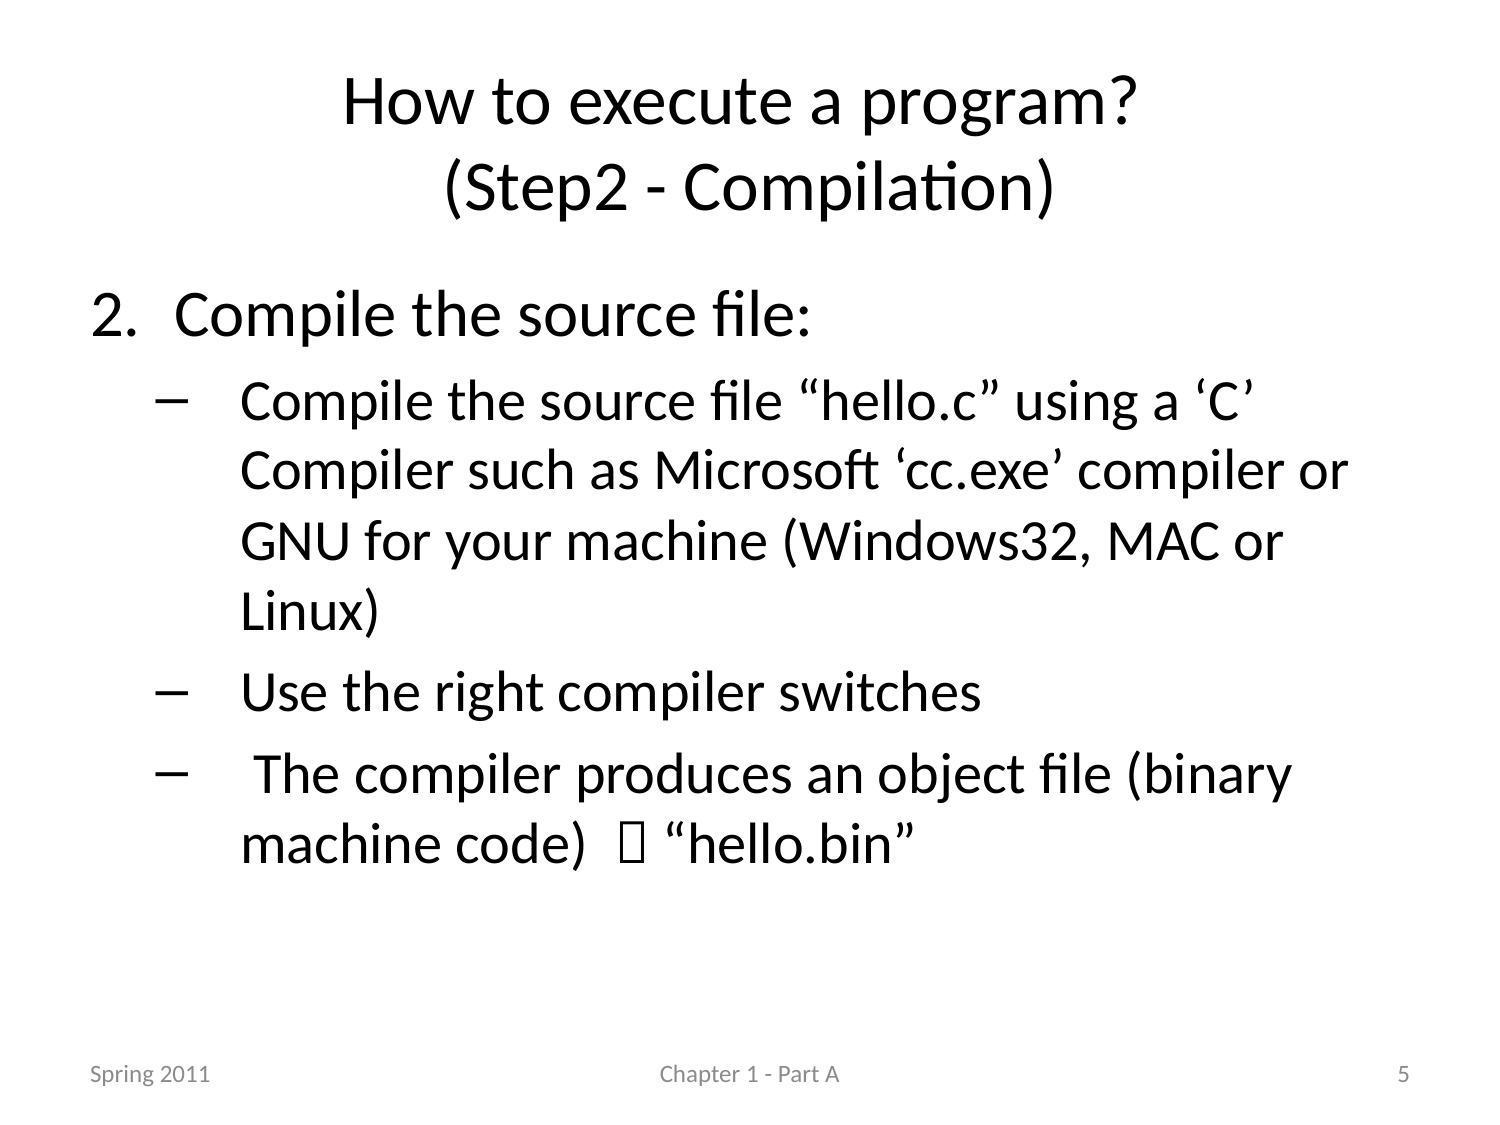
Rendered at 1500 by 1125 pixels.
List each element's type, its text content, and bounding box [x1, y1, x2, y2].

slide_number Spring 2011 [75, 1042, 425, 1103]
list Compile the source file: Compile the source file “hello.c” using a ‘C’ Compiler such as Microsoft ‘cc.exe’ compiler or GNU for your machine (Windows32, MAC or Linux) Use the right compiler switches The compiler produces an object file (binary machine code)  “hello.bin” [75, 262, 1425, 1005]
title How to execute a program? (Step2 - Compilation) [75, 45, 1425, 233]
footer Chapter 1 - Part A [512, 1042, 988, 1103]
slide_number 5 [1074, 1042, 1425, 1103]
